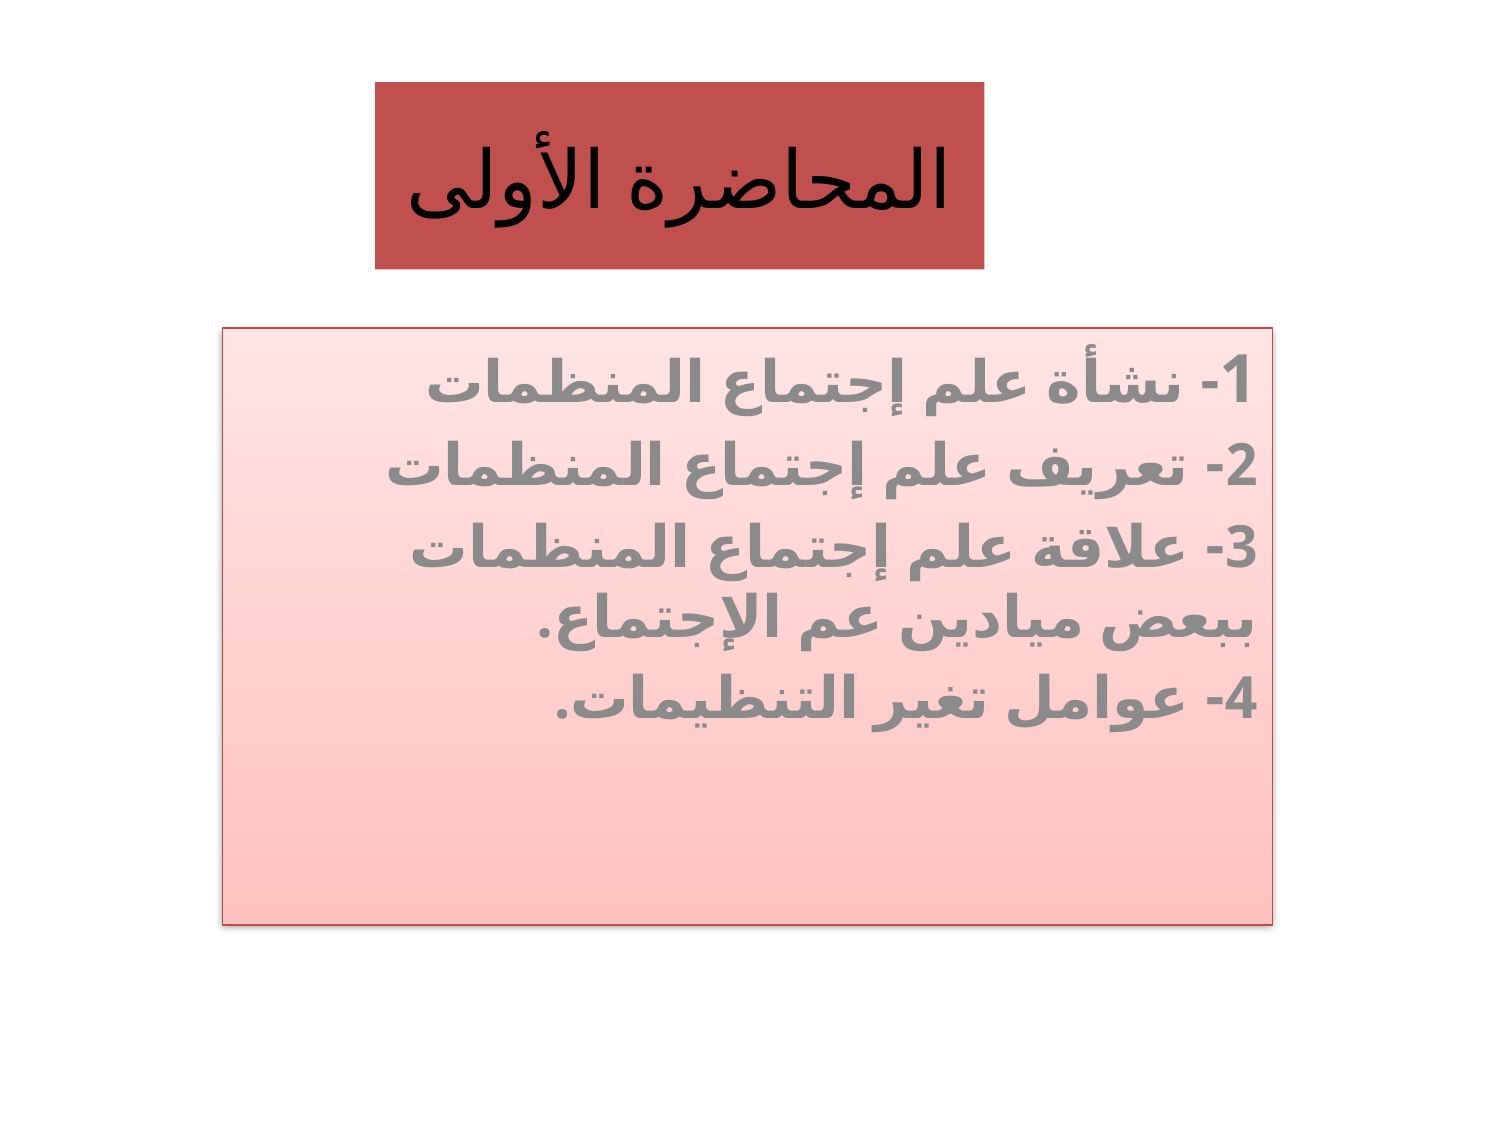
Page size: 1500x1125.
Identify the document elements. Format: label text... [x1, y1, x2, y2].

subtitle 1- نشأة علم إجتماع المنظمات 2- تعريف علم إجتماع المنظمات 3- علاقة علم إجتماع المنظمات ببعض ميادين عم الإجتماع. 4- عوامل تغير التنظيمات. [222, 327, 1273, 926]
title المحاضرة الأولى [375, 82, 985, 270]
